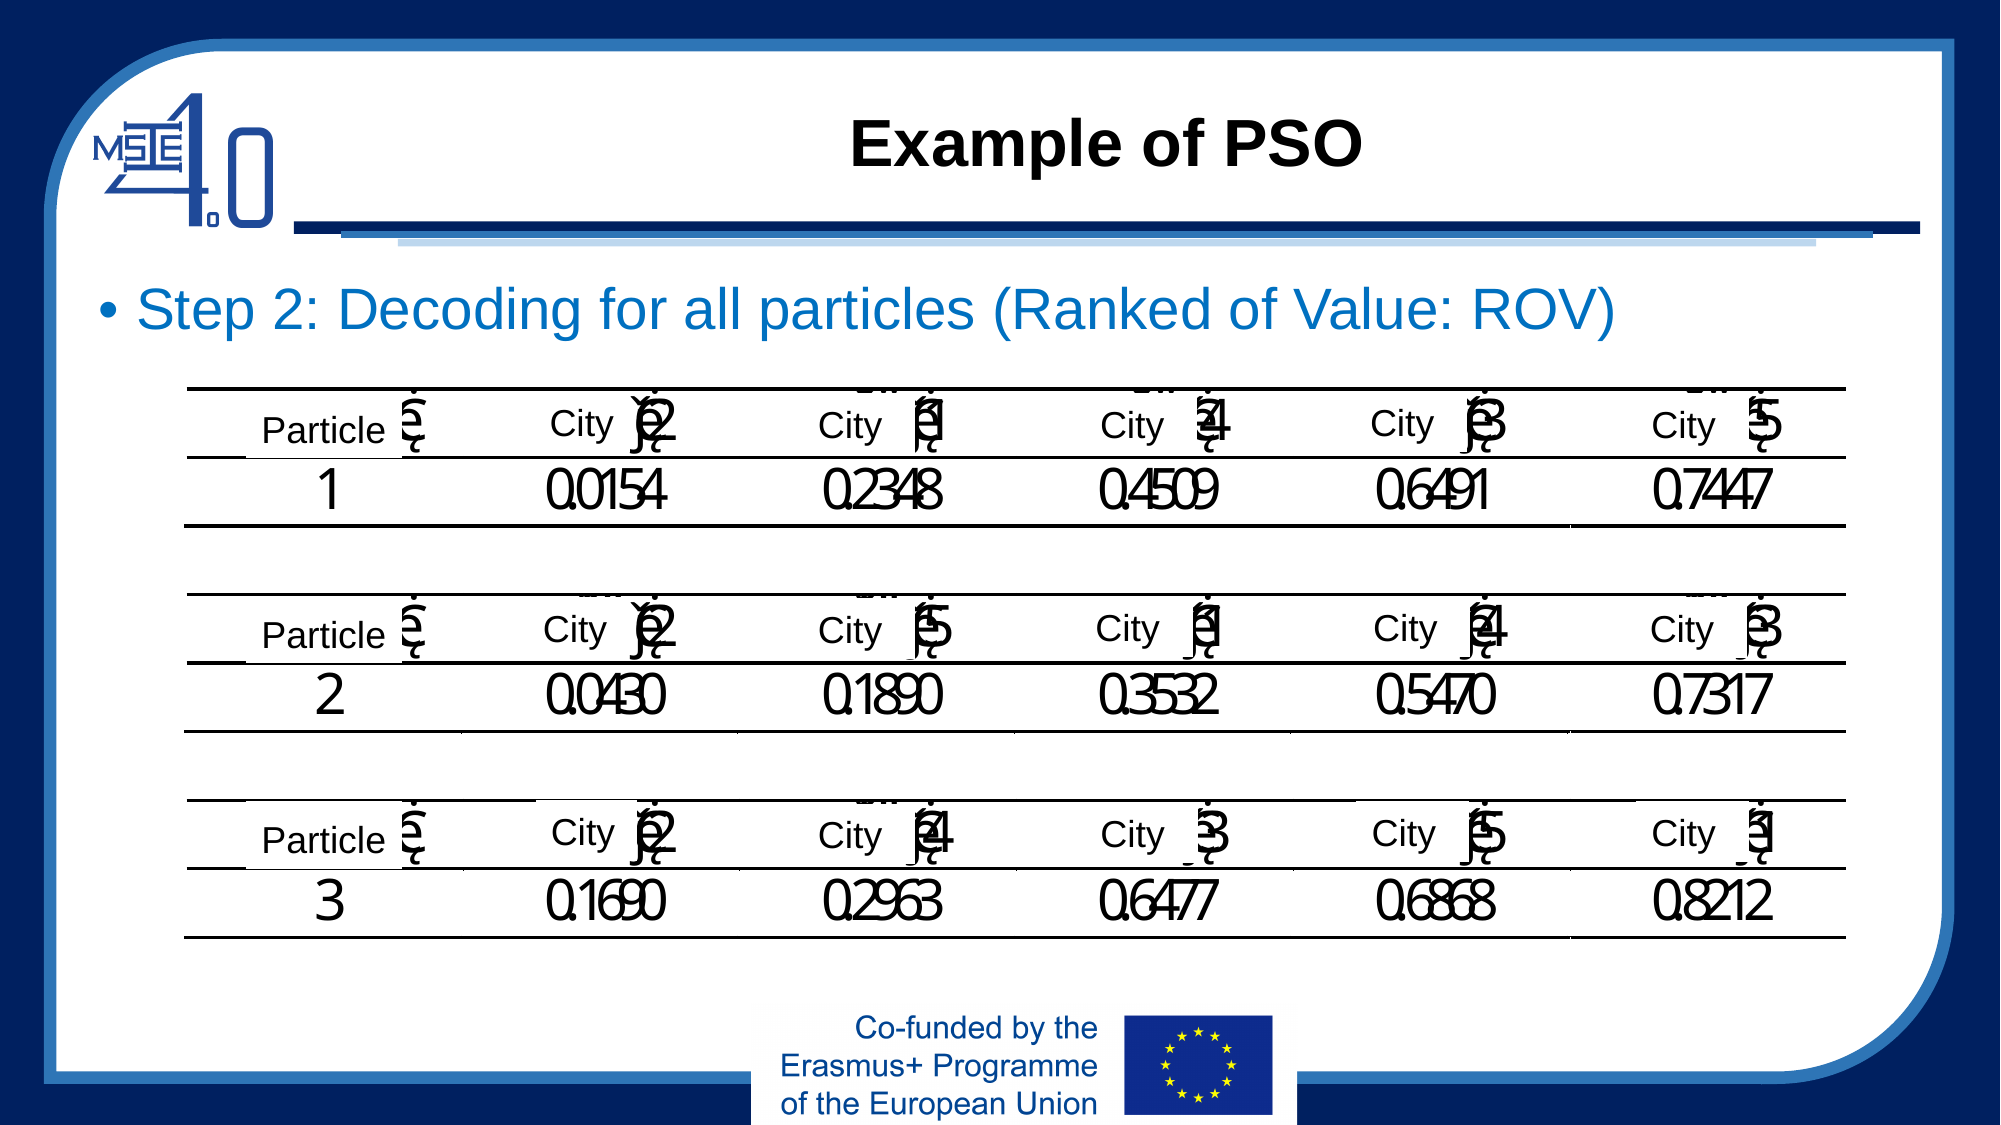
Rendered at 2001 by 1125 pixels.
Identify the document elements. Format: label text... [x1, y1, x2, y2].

list Step 2: Decoding for all particles (Ranked of Value: ROV) [83, 256, 1849, 974]
title Example of PSO [294, 73, 1921, 220]
picture [183, 387, 1849, 1125]
